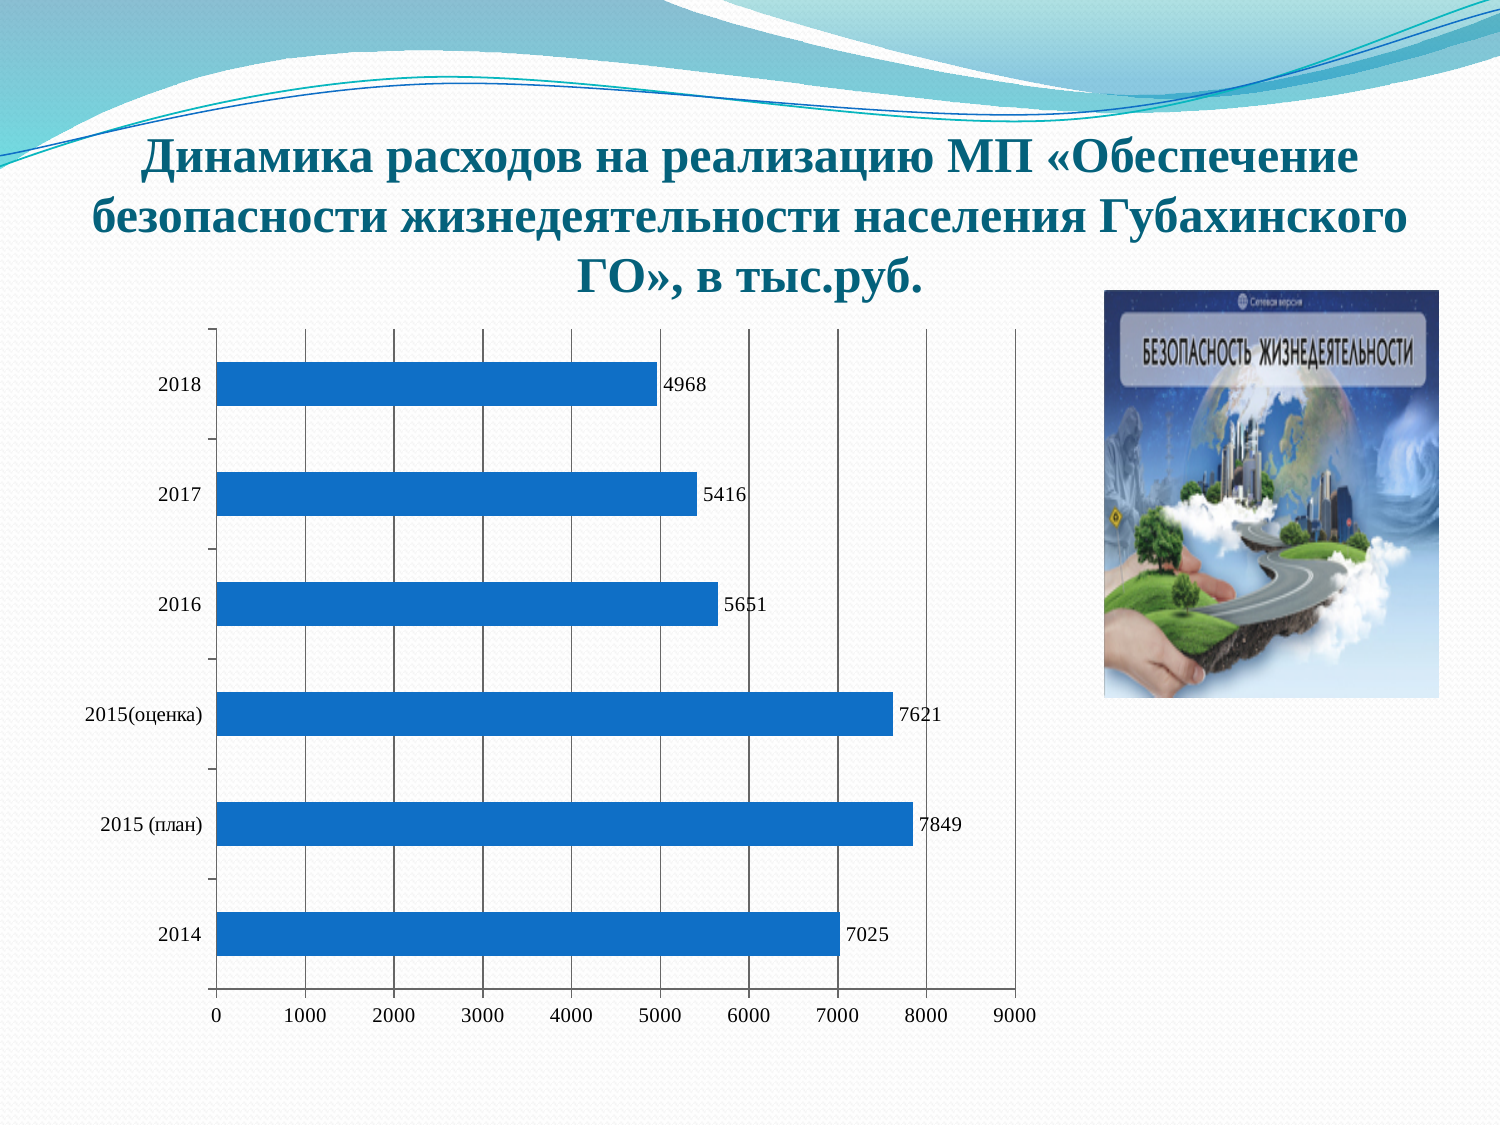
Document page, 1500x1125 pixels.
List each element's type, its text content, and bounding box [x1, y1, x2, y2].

chart [64, 314, 1058, 1042]
title Динамика расходов на реализацию МП «Обеспечение безопасности жизнедеятельности населения Губахинского ГО», в тыс.руб. [75, 115, 1425, 303]
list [1104, 290, 1439, 698]
